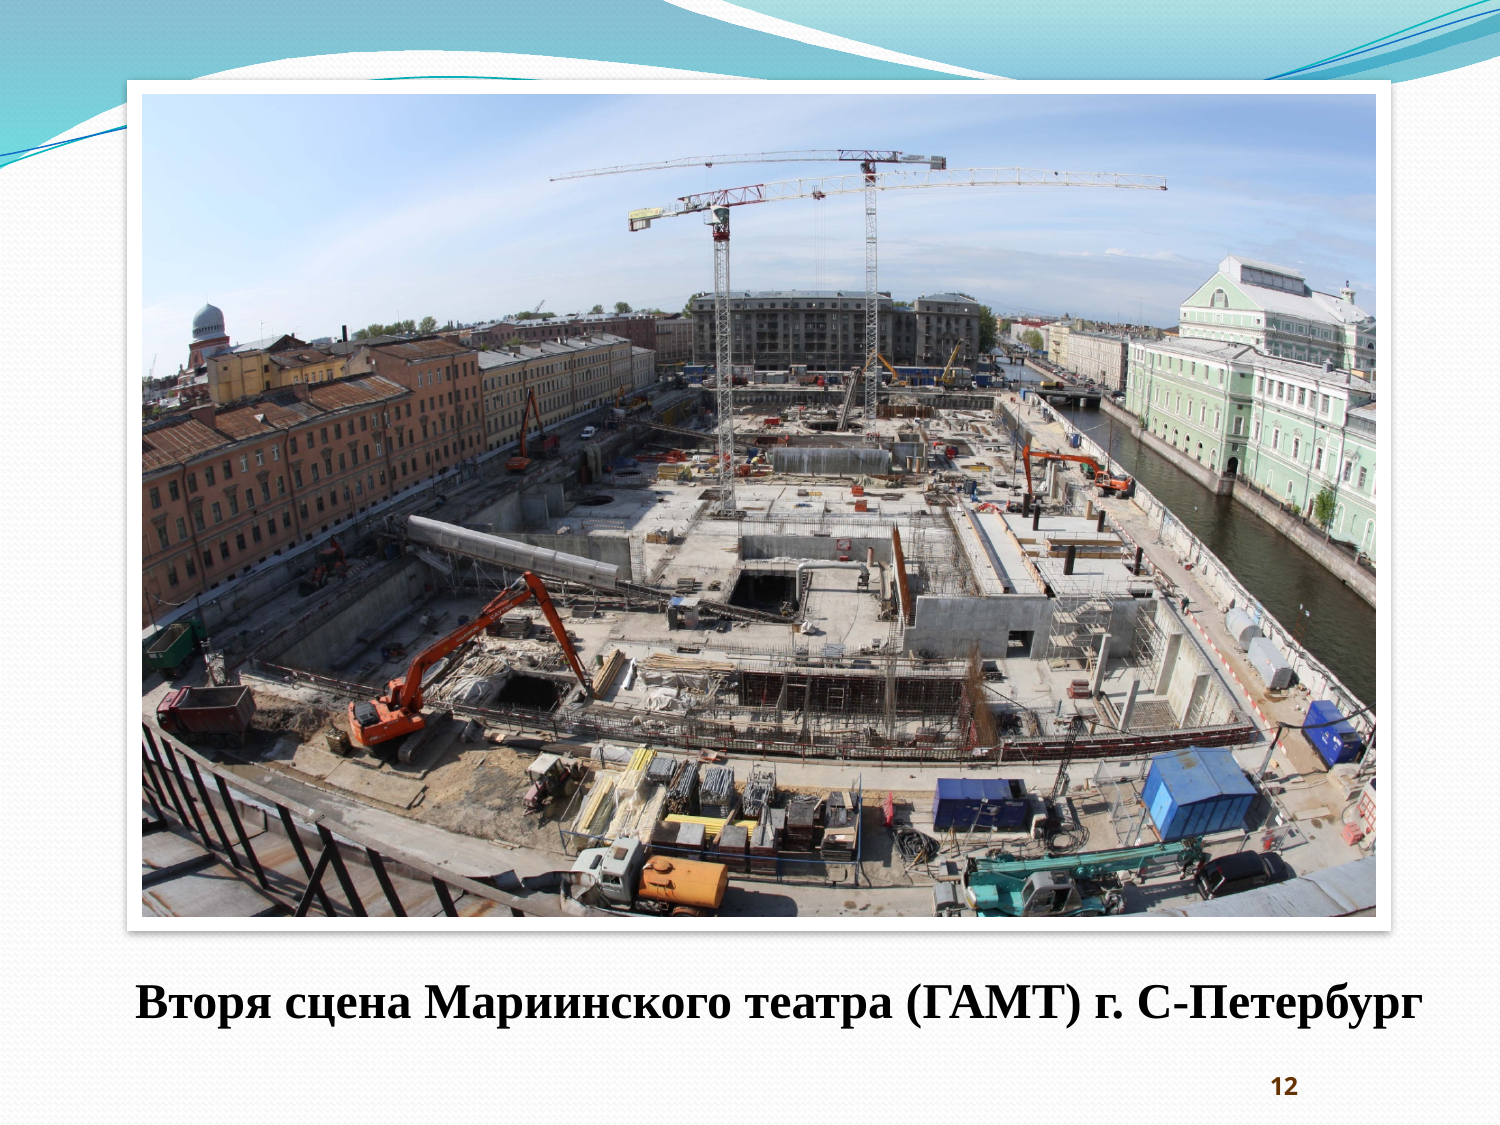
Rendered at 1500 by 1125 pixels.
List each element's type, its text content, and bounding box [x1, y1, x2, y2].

text_box 12 [1195, 1066, 1373, 1113]
picture [141, 93, 1377, 918]
text_box Вторя сцена Мариинского театра (ГАМТ) г. С-Петербург [58, 960, 1500, 1036]
